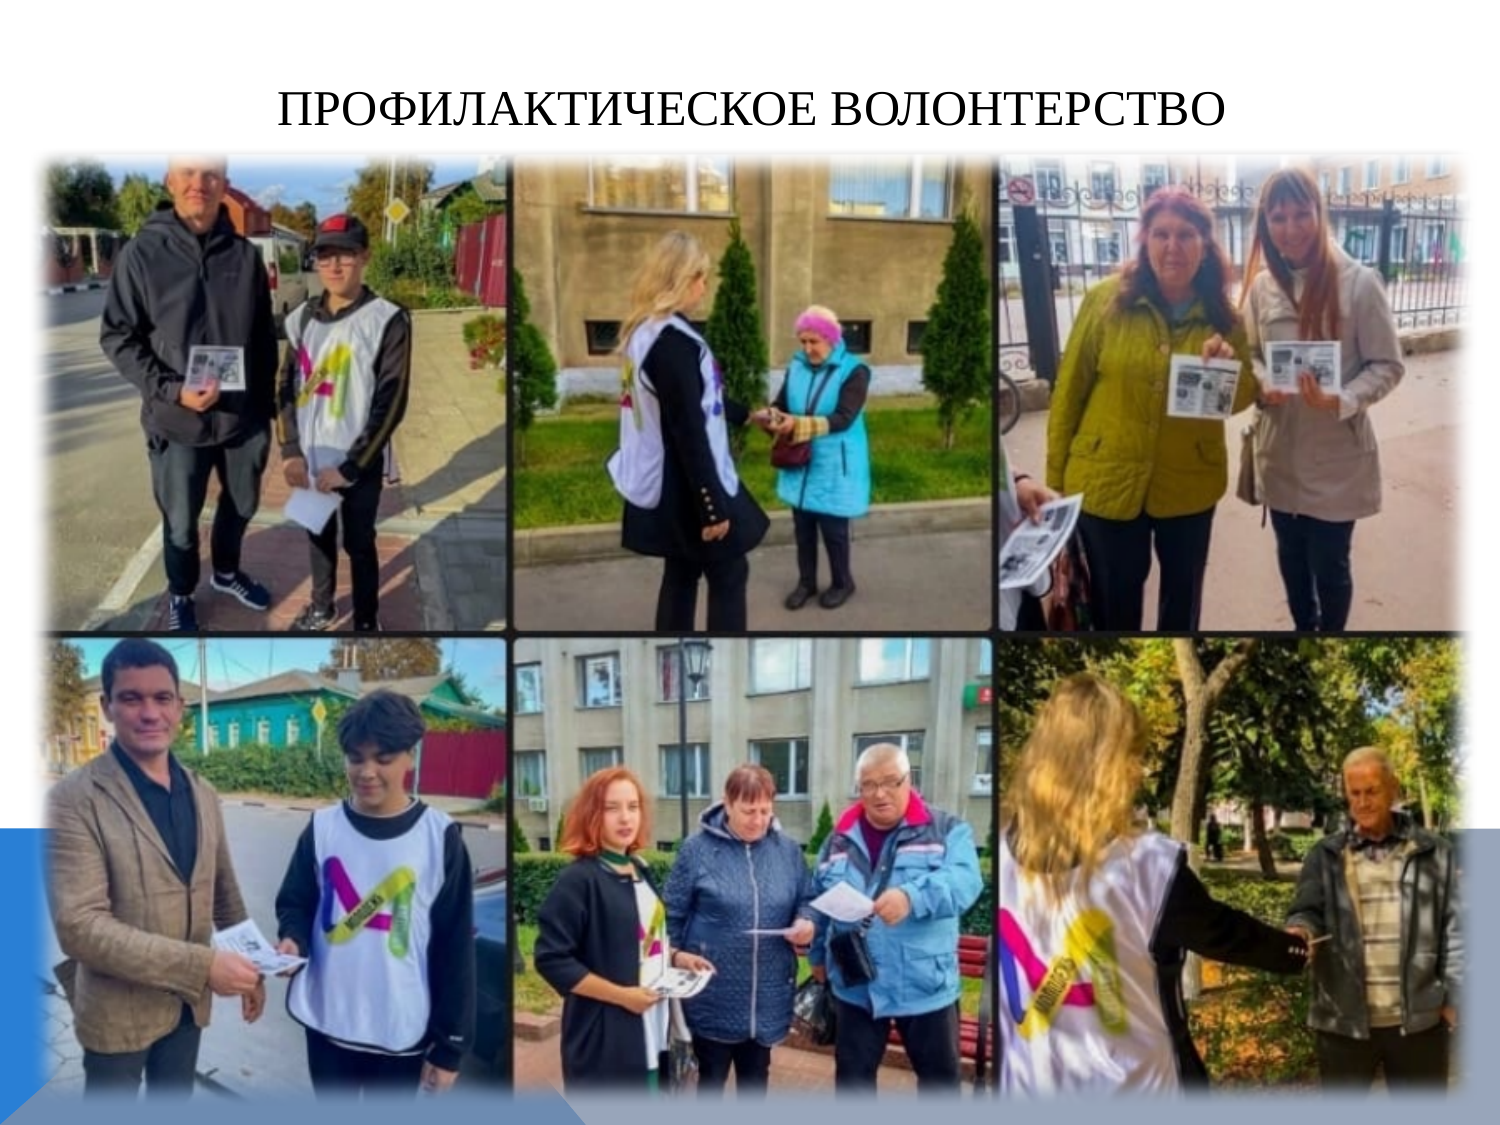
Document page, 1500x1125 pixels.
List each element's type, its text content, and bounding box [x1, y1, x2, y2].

picture [29, 148, 1477, 1107]
title Профилактическое волонтерство [135, 60, 1369, 147]
